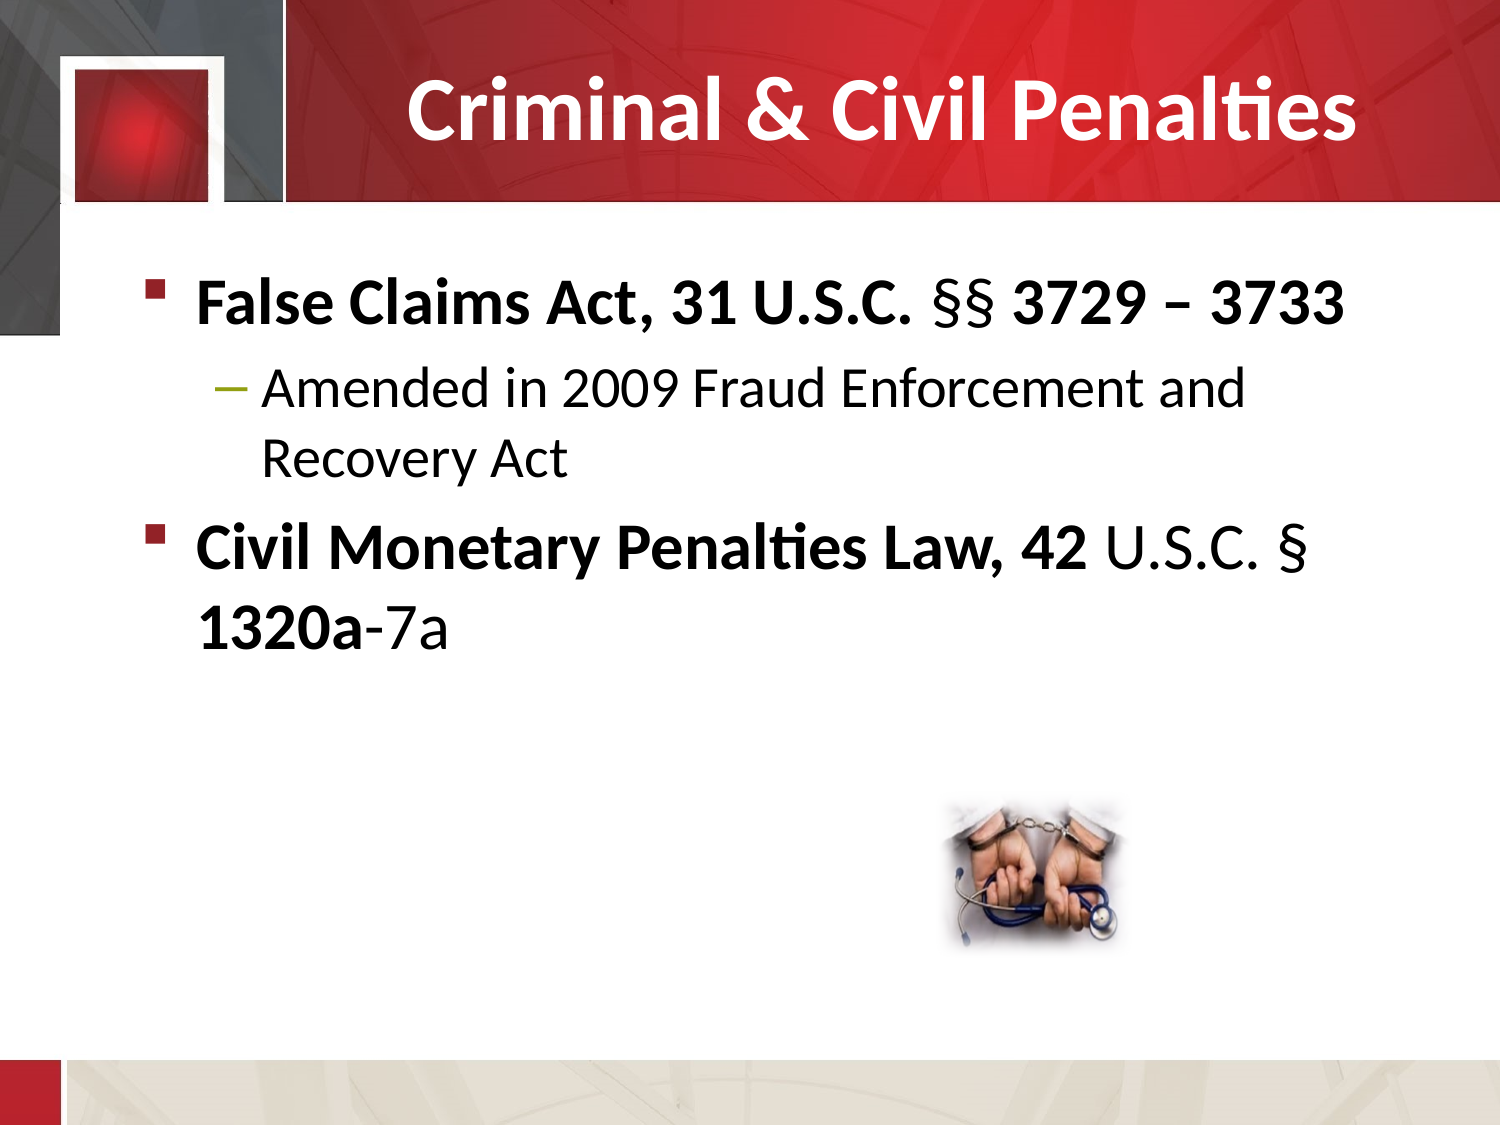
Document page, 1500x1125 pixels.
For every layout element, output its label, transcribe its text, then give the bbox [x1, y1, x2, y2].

title Criminal & Civil Penalties [287, 20, 1500, 188]
picture [0, 0, 1500, 1125]
list False Claims Act, 31 U.S.C. §§ 3729 – 3733 Amended in 2009 Fraud Enforcement and Recovery Act Civil Monetary Penalties Law, 42 U.S.C. § 1320a-7a [125, 249, 1425, 993]
